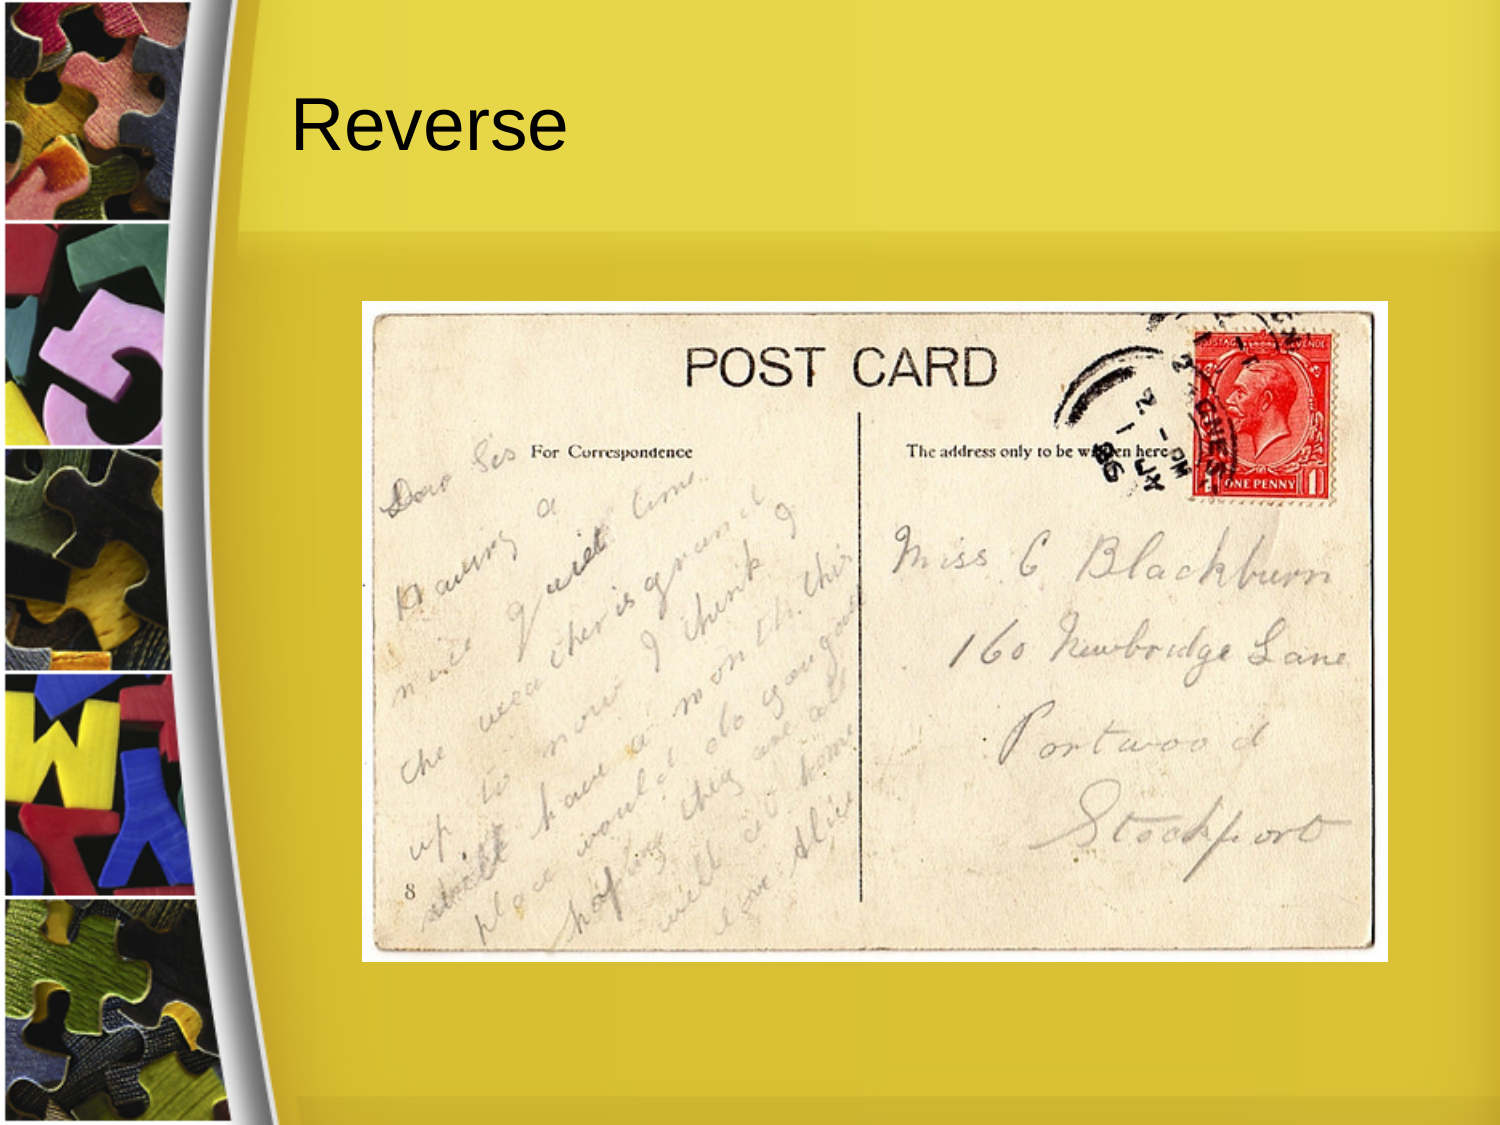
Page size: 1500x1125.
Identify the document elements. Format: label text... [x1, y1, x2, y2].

title Reverse [275, 32, 1473, 208]
picture [0, 0, 1500, 1125]
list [362, 301, 1388, 962]
